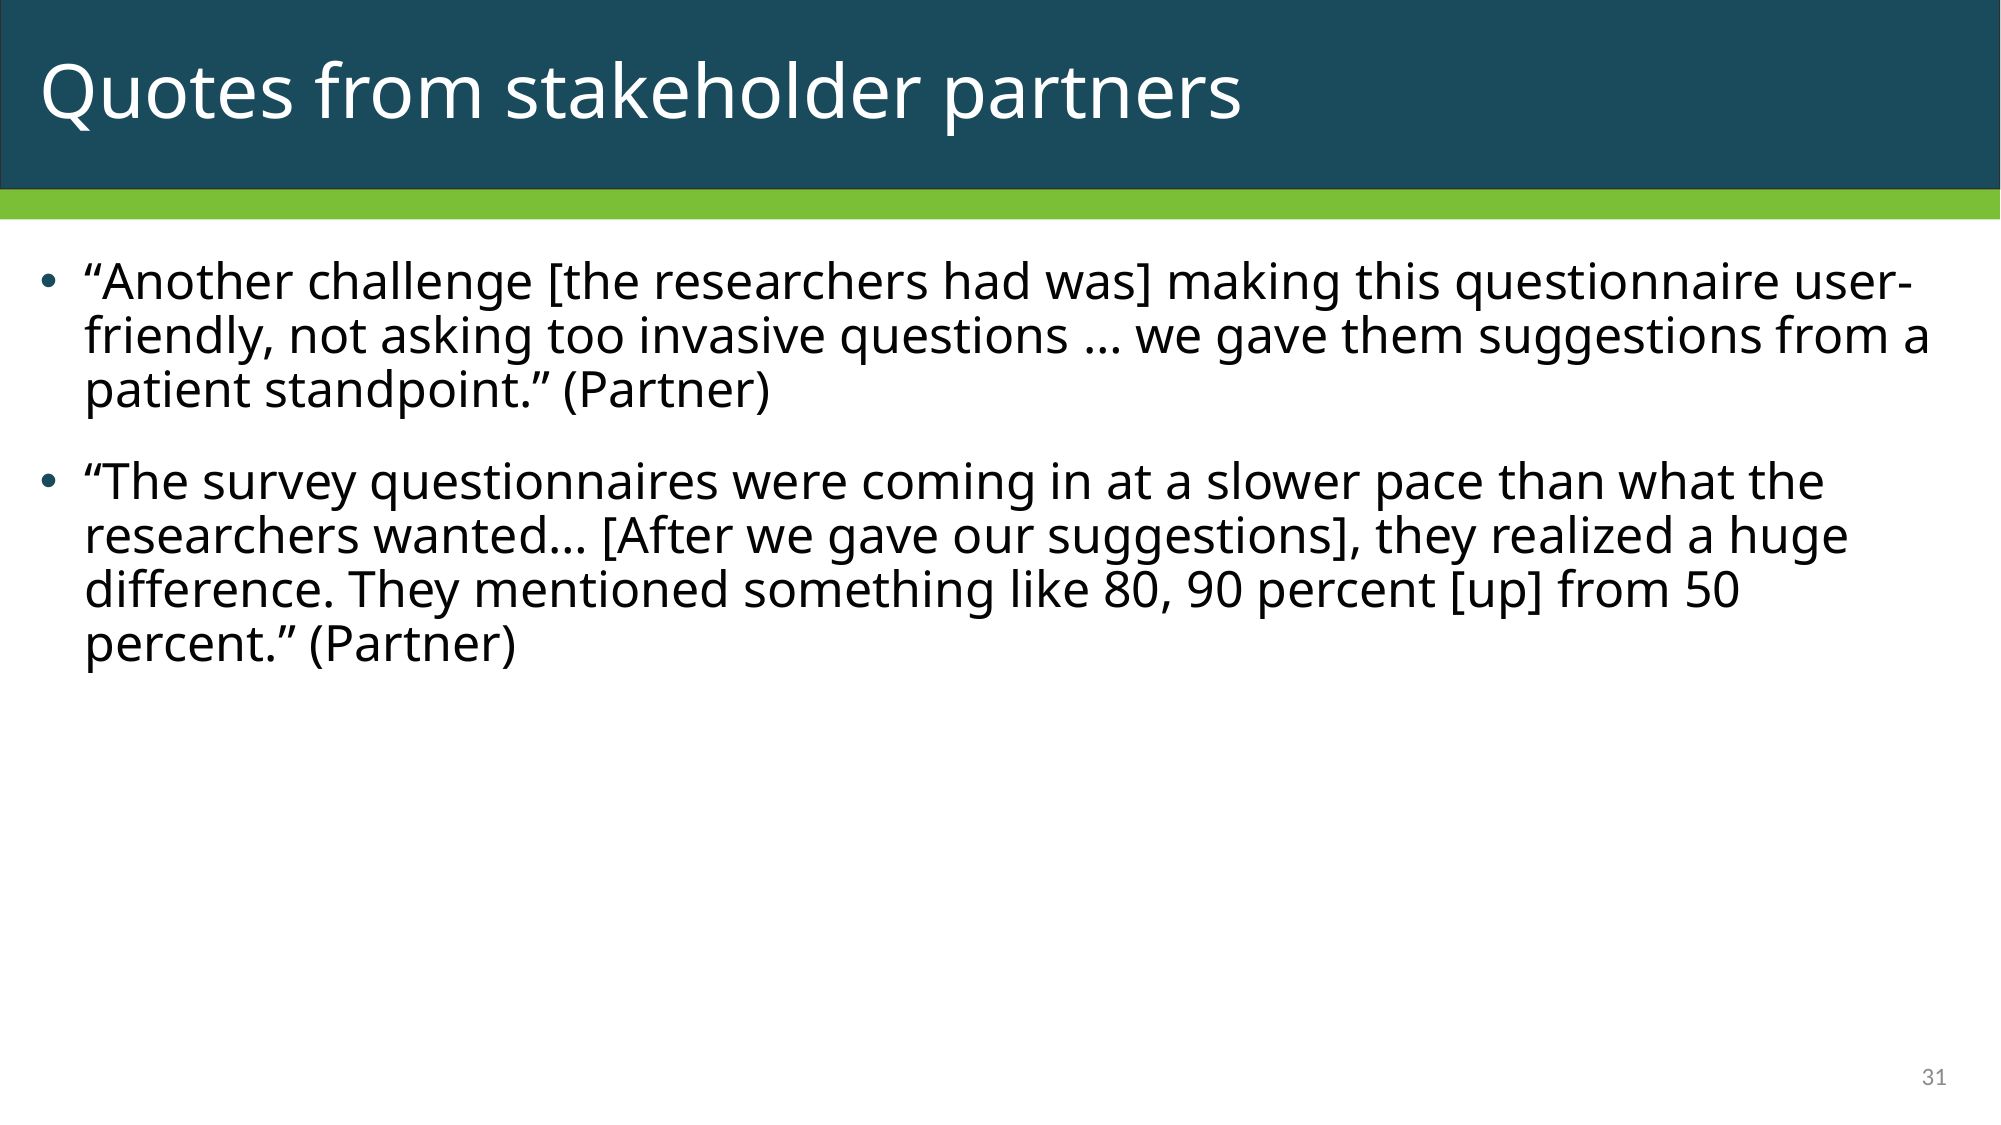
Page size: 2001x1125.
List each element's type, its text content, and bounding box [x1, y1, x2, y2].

title Quotes from stakeholder partners [24, 9, 1963, 180]
slide_number 31 [1512, 1045, 1963, 1106]
list “Another challenge [the researchers had was] making this questionnaire user-friendly, not asking too invasive questions … we gave them suggestions from a patient standpoint.” (Partner) “The survey questionnaires were coming in at a slower pace than what the researchers wanted… [After we gave our suggestions], they realized a huge difference. They mentioned something like 80, 90 percent [up] from 50 percent.” (Partner) [24, 249, 1963, 1026]
